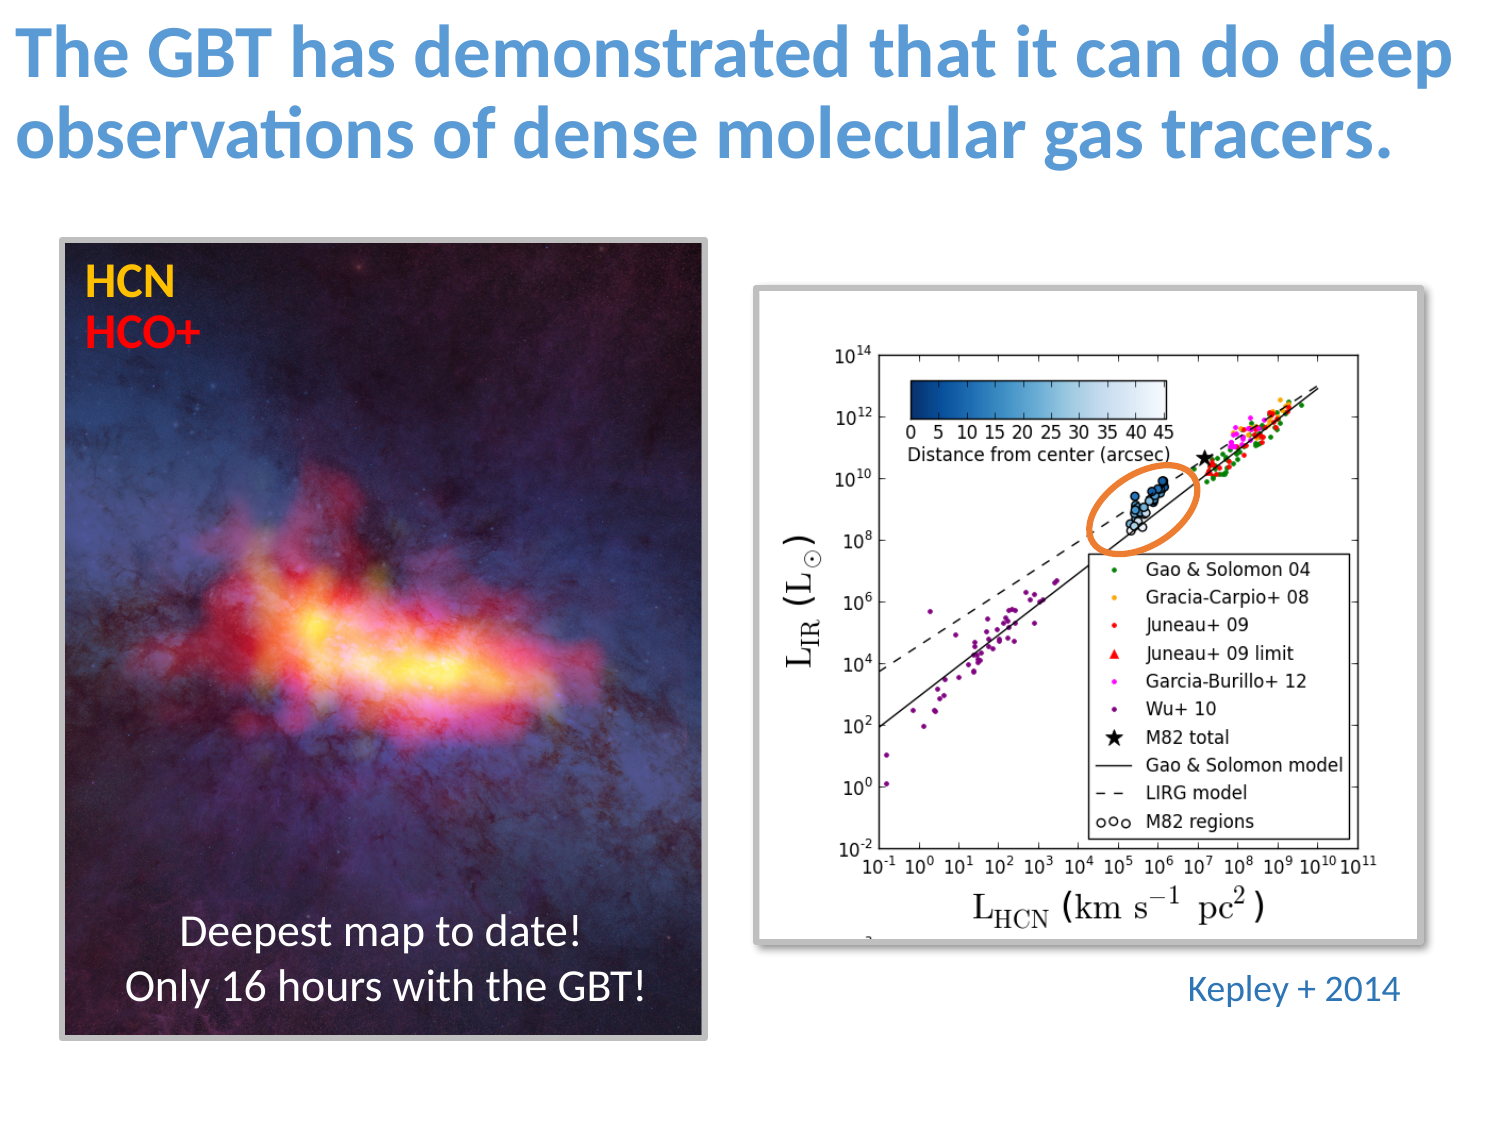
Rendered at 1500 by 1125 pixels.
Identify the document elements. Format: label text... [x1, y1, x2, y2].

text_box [64, 240, 702, 1035]
text_box Kepley + 2014 [1173, 956, 1416, 1017]
title The GBT has demonstrated that it can do deep observations of dense molecular gas tracers. [0, 0, 1500, 189]
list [759, 290, 1418, 939]
